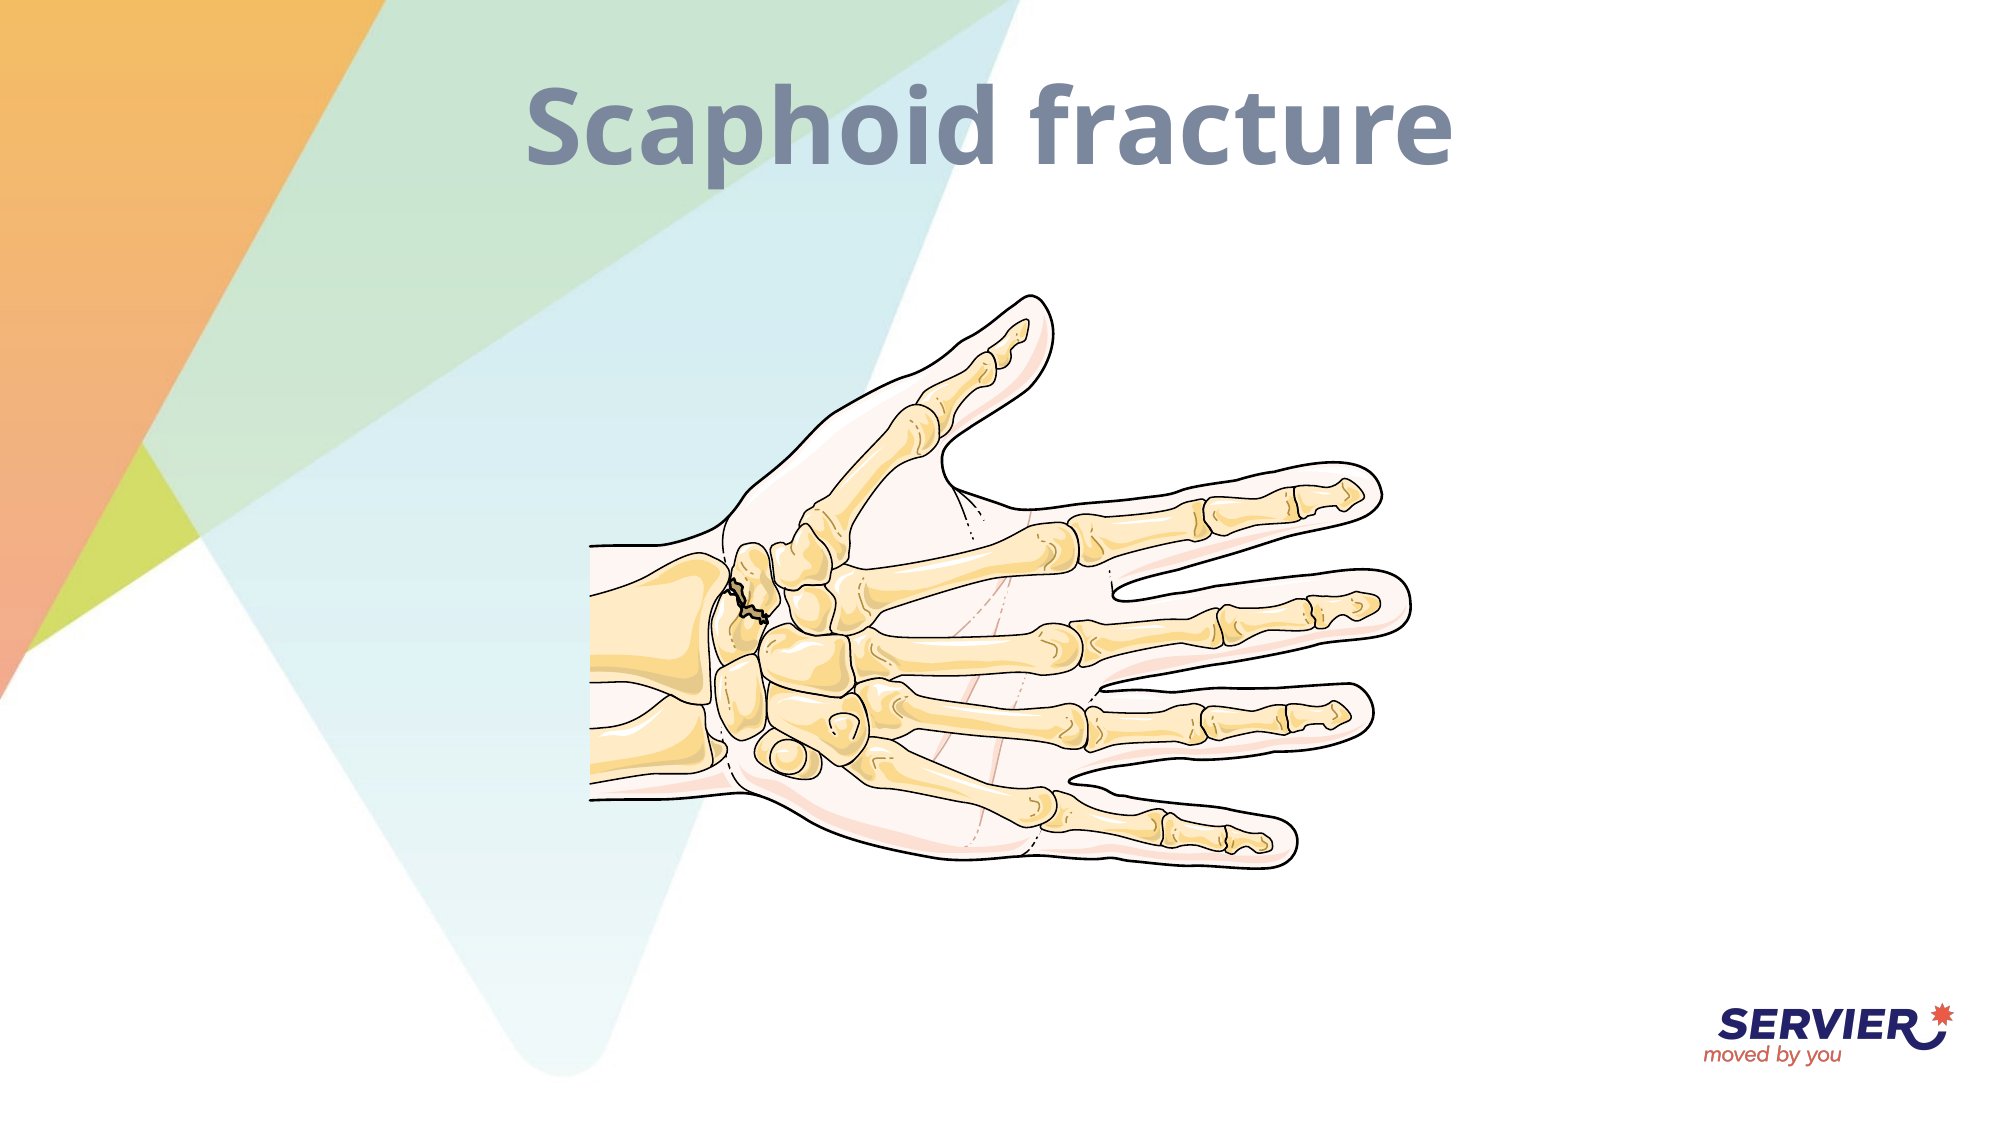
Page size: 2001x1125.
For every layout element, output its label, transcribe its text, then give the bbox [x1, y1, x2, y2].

title Scaphoid fracture [54, 12, 1926, 232]
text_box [589, 288, 1415, 870]
picture [0, 0, 2001, 1125]
